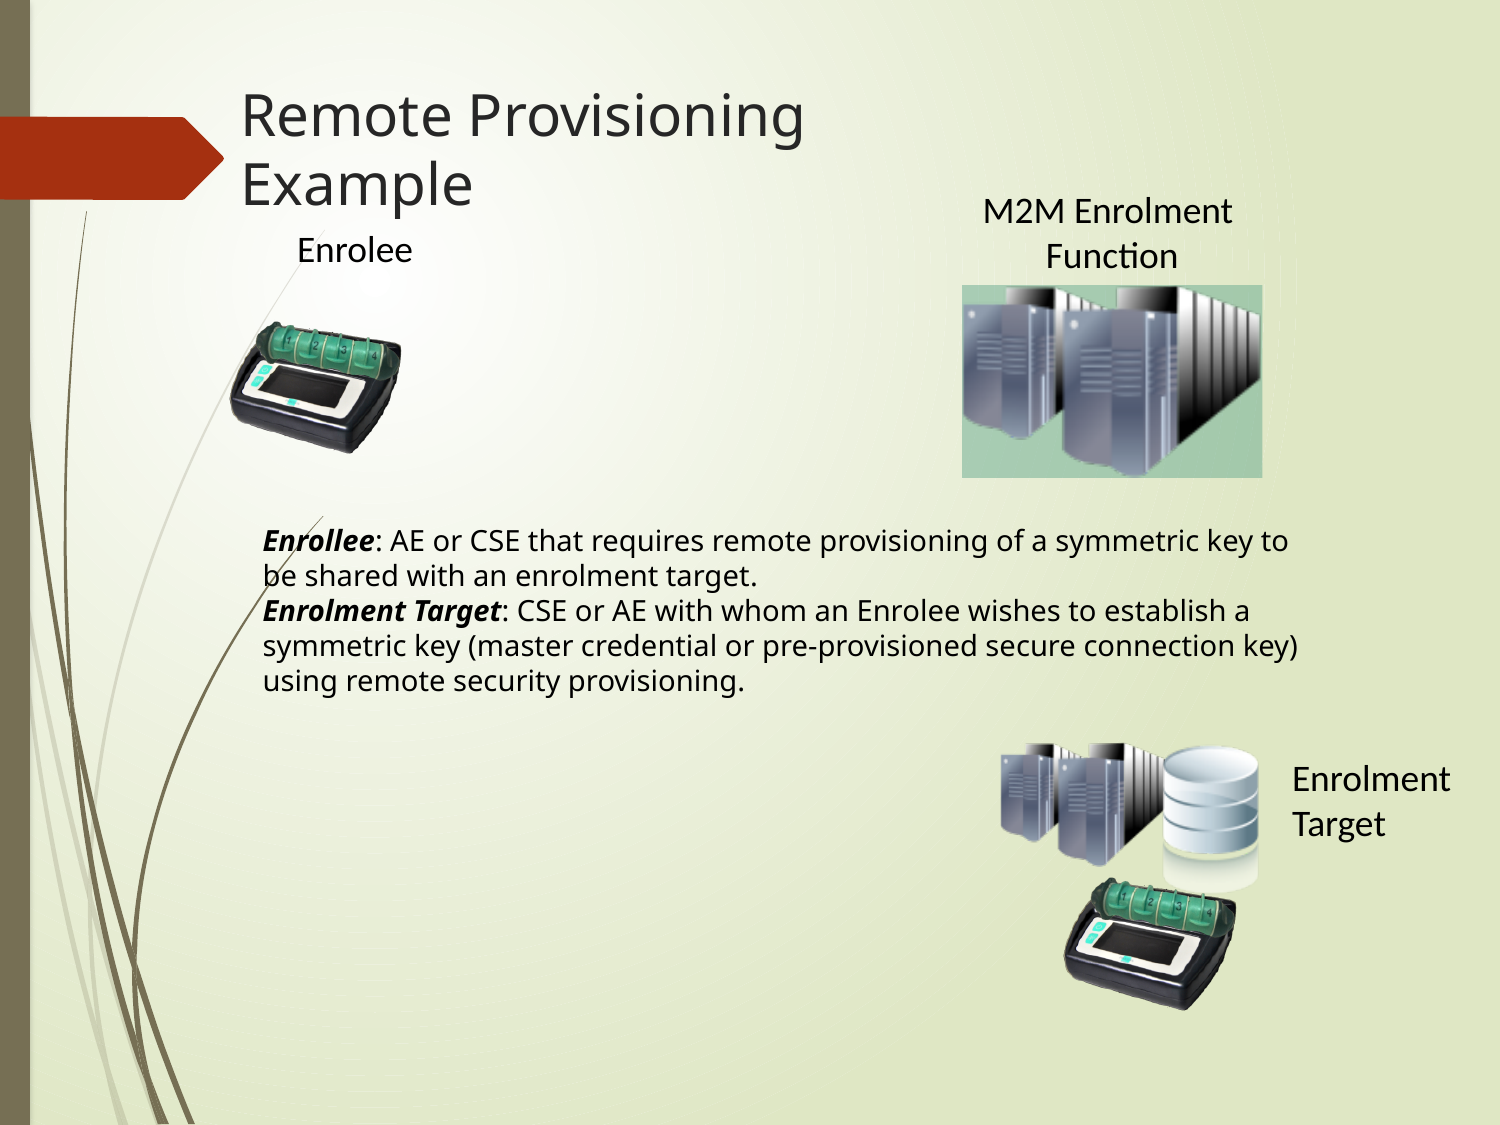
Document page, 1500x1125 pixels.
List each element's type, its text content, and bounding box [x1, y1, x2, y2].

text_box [1059, 873, 1241, 1014]
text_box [1000, 740, 1263, 899]
text_box Enrollee: AE or CSE that requires remote provisioning of a symmetric key to be shared with an enrolment target. Enrolment Target: CSE or AE with whom an Enrolee wishes to establish a symmetric key (master credential or pre-provisioned secure connection key) using remote security provisioning. [247, 514, 1341, 705]
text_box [224, 316, 406, 457]
picture [961, 284, 1263, 479]
title Remote Provisioning Example [225, 70, 1307, 281]
text_box Enrolee [282, 217, 429, 278]
text_box Enrolment Target [1277, 746, 1475, 851]
text_box M2M Enrolment Function [962, 179, 1263, 284]
